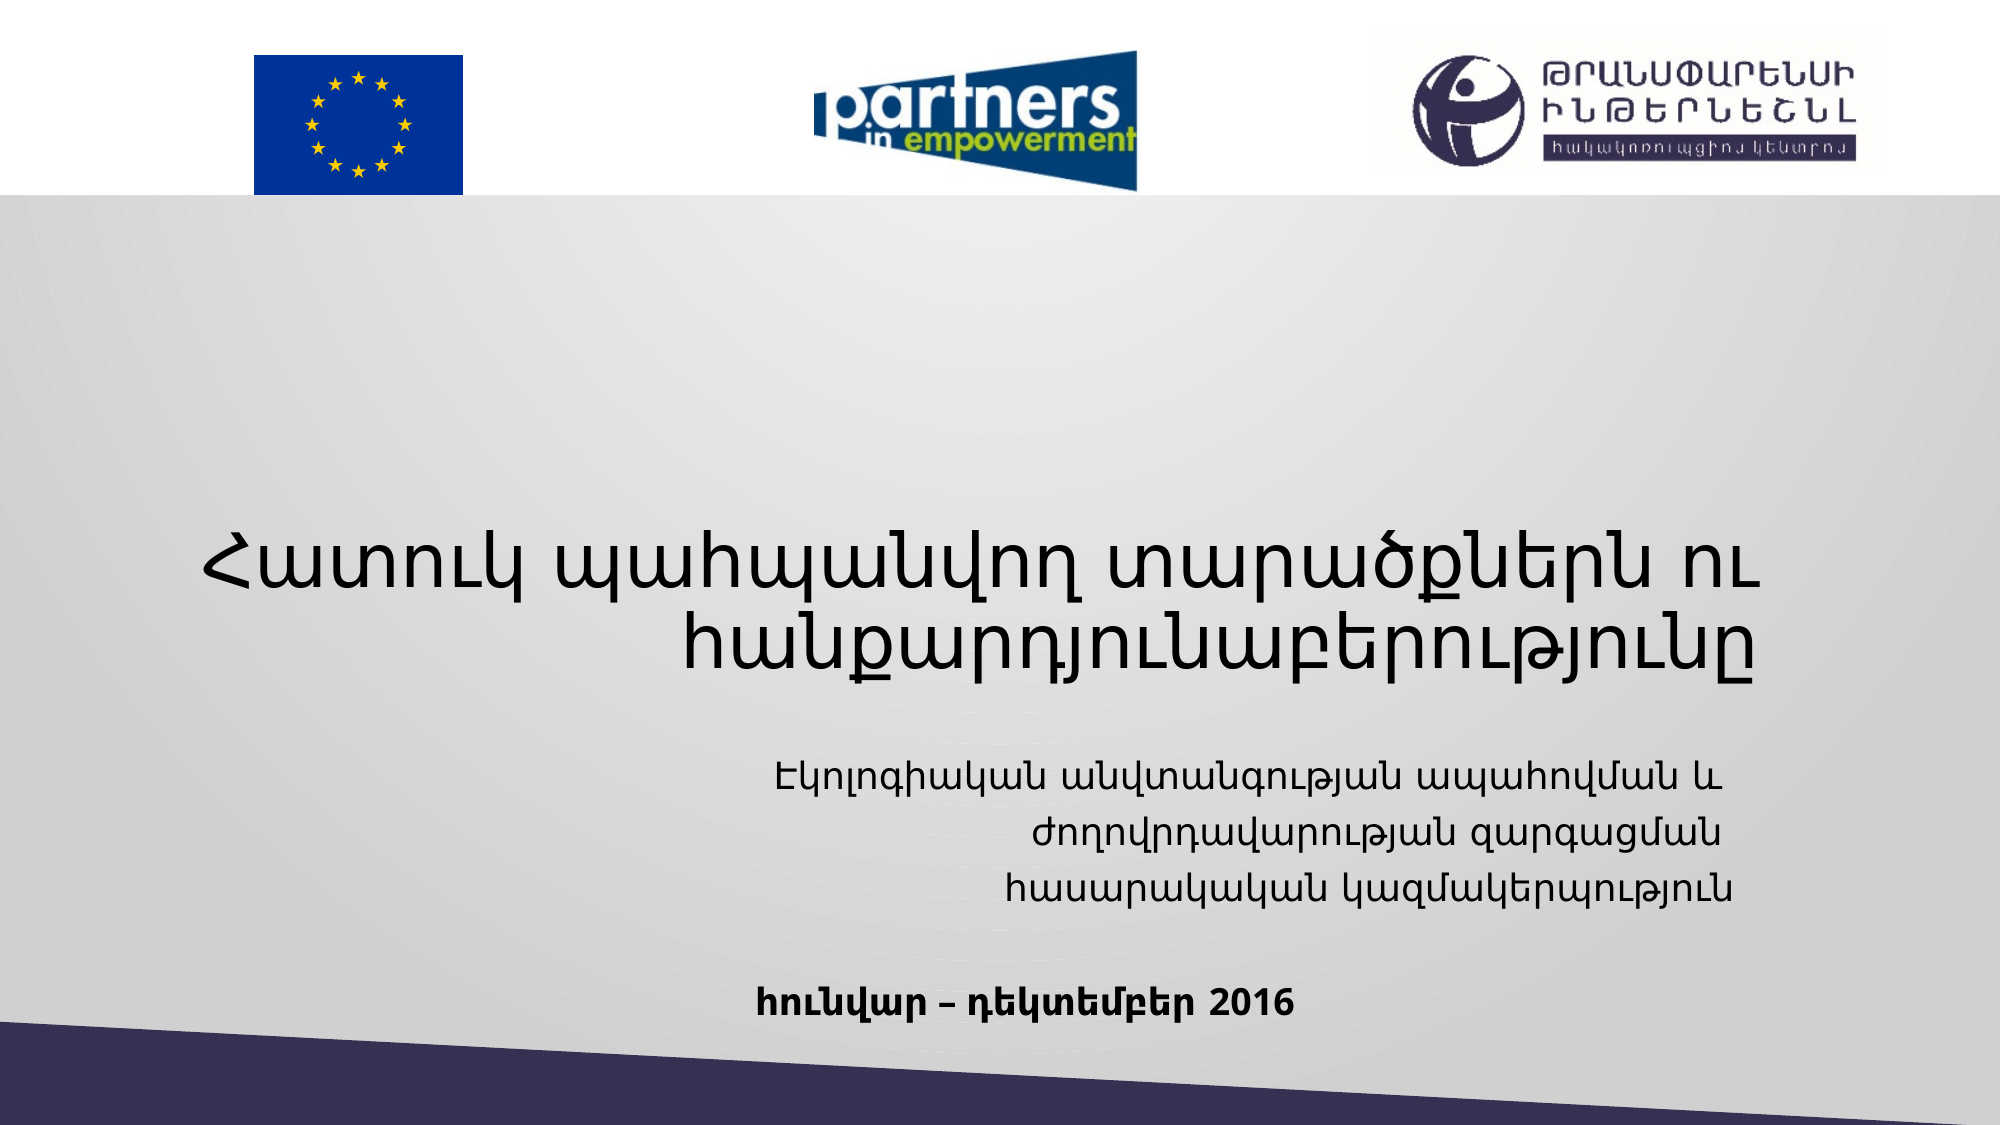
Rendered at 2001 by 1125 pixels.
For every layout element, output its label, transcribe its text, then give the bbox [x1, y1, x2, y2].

text_box [0, 0, 2000, 196]
subtitle Էկոլոգիական անվտանգության ապահովման և ժողովրդավարության զարգացման հասարակական կազմակերպություն [249, 749, 1750, 919]
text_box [254, 30, 1881, 195]
text_box հունվար – դեկտեմբեր 2016 [274, 975, 1775, 1059]
title Հատուկ պահպանվող տարածքներն ու հանքարդյունաբերությունը [163, 342, 1775, 693]
text_box [0, 1021, 1977, 1125]
